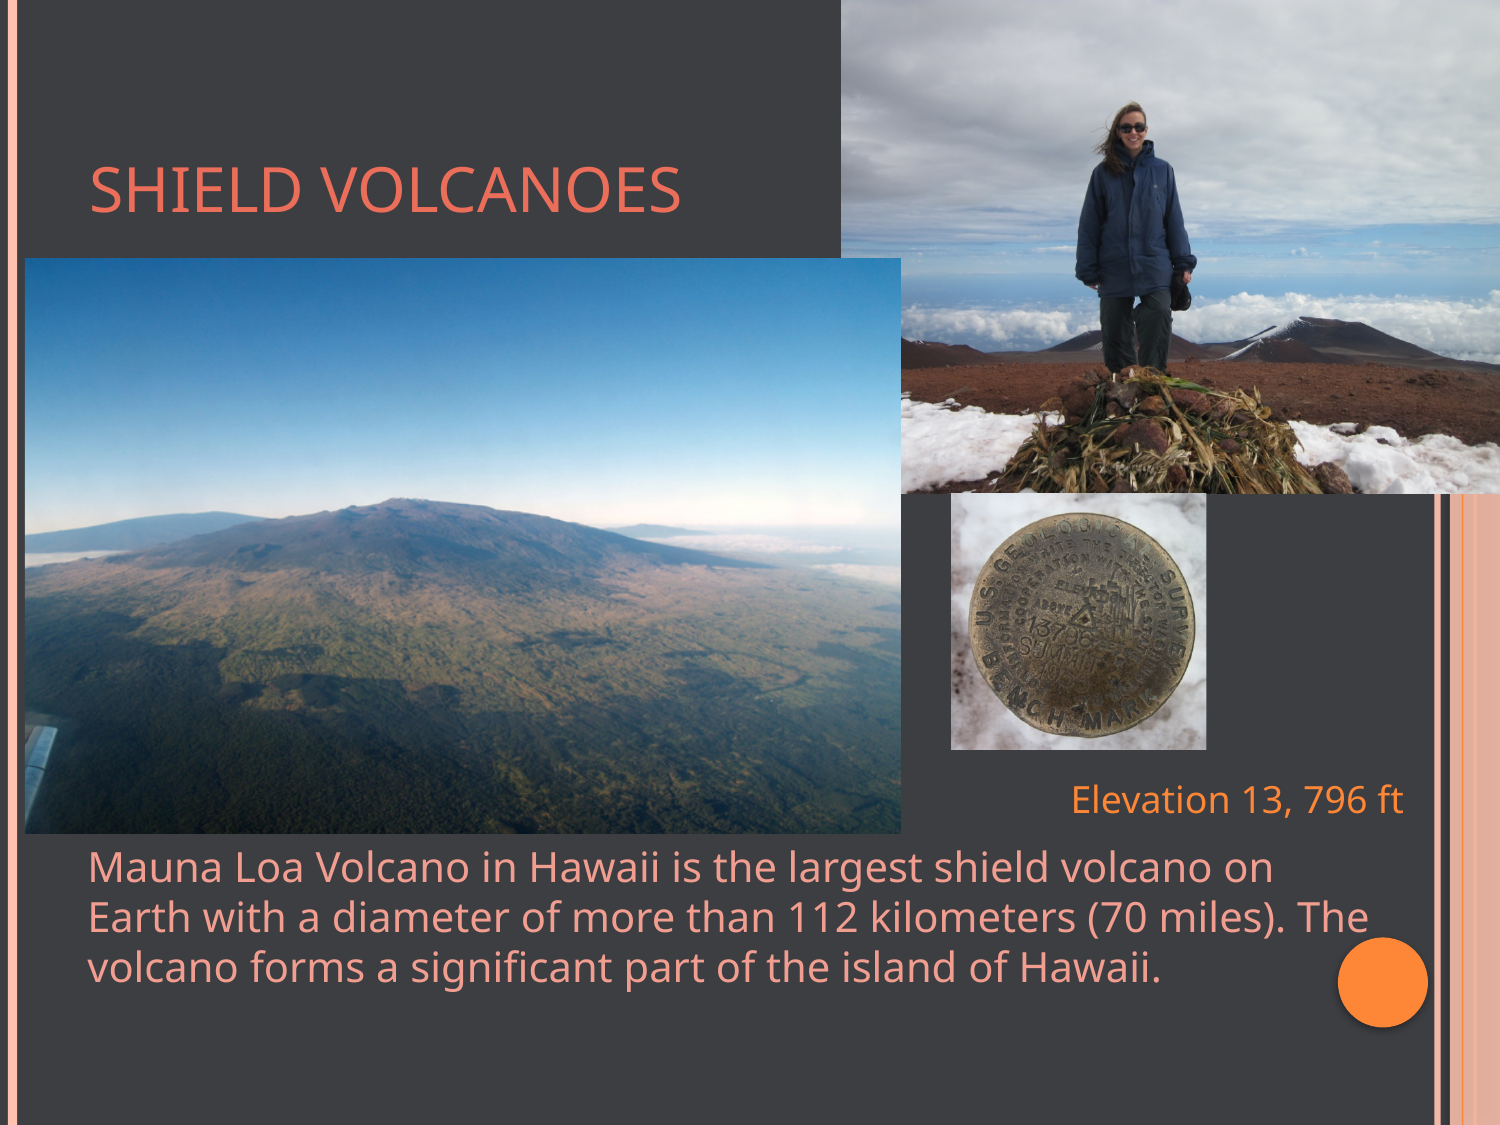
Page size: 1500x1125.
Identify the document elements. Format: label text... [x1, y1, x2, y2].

text_box Mauna Loa Volcano in Hawaii is the largest shield volcano on Earth with a diameter of more than 112 kilometers (70 miles). The volcano forms a significant part of the island of Hawaii. [72, 833, 1385, 999]
title Shield Volcanoes [75, 45, 835, 233]
picture [24, 0, 1500, 835]
text_box Elevation 13, 796 ft [1055, 768, 1420, 829]
